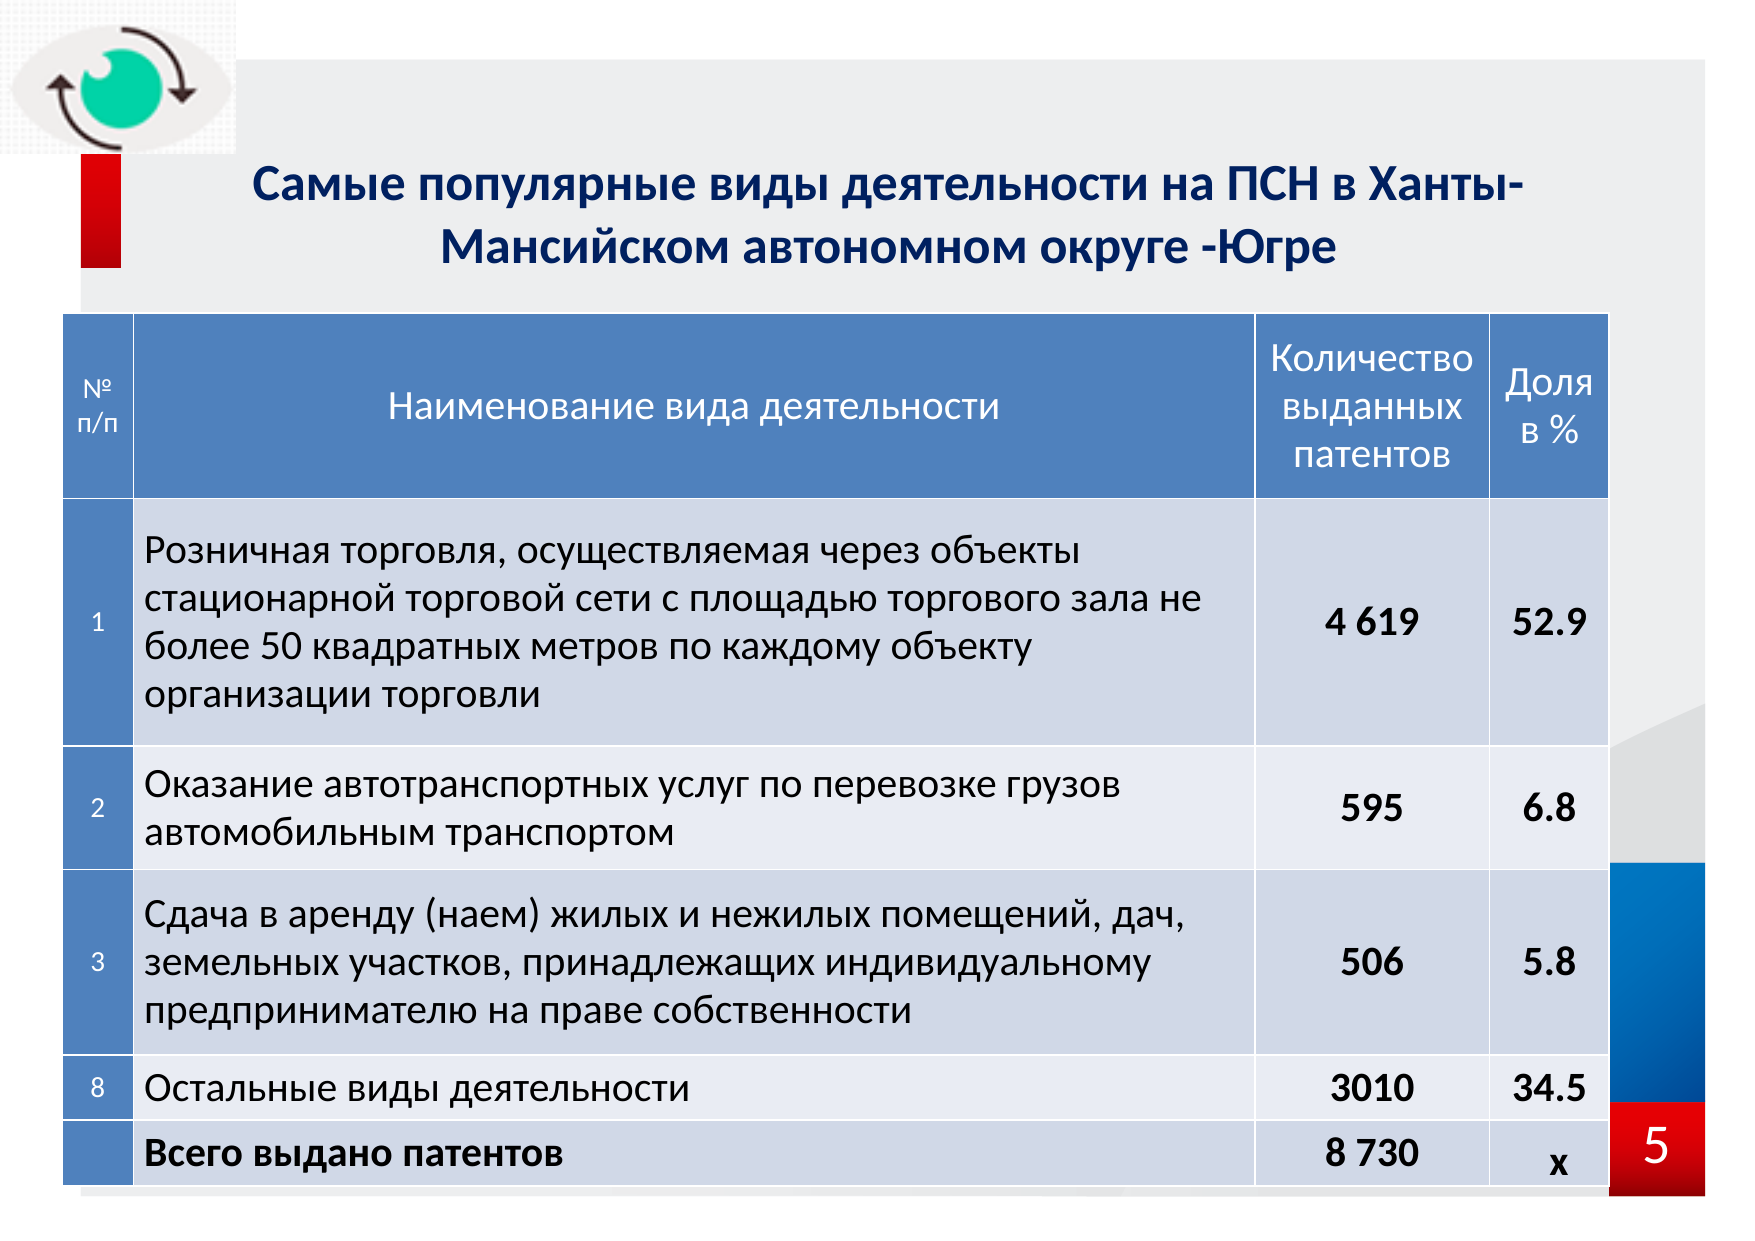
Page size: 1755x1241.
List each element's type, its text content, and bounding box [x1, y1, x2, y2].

table_cell 595 [1256, 747, 1489, 869]
table_cell 3 [63, 870, 133, 1054]
table_cell Сдача в аренду (наем) жилых и нежилых помещений, дач, земельных участков, принадлежащих индивидуальному предпринимателю на праве собственности [134, 870, 1254, 1054]
table_cell х [1490, 1121, 1608, 1185]
table_cell 1 [63, 499, 133, 745]
picture [0, 0, 1755, 1241]
table_header № п/п [63, 314, 133, 498]
table_cell 2 [63, 747, 133, 869]
table_header Доля в % [1490, 314, 1608, 498]
table_cell 8 [63, 1056, 133, 1119]
table_cell Розничная торговля, осуществляемая через объекты стационарной торговой сети с площадью торгового зала не более 50 квадратных метров по каждому объекту организации торговли [134, 499, 1254, 745]
table_cell 3010 [1256, 1056, 1489, 1119]
table_cell Оказание автотранспортных услуг по перевозке грузов автомобильным транспортом [134, 747, 1254, 869]
table_cell 6.8 [1490, 747, 1608, 869]
table_cell Остальные виды деятельности [134, 1056, 1254, 1119]
table_cell 34.5 [1490, 1056, 1608, 1119]
table_cell [63, 1121, 133, 1185]
table_cell 4 619 [1256, 499, 1489, 745]
table_cell 5.8 [1490, 870, 1608, 1054]
table_cell 52.9 [1490, 499, 1608, 745]
table_cell Всего выдано патентов [134, 1121, 1254, 1185]
table_cell 8 730 [1256, 1121, 1489, 1185]
slide_number 5 [1596, 1092, 1717, 1208]
table_cell 506 [1256, 870, 1489, 1054]
title Самые популярные виды деятельности на ПСН в Ханты-Мансийском автономном округе -Югре [97, 101, 1681, 321]
table_header Количество выданных патентов [1256, 314, 1489, 498]
table_header Наименование вида деятельности [134, 314, 1254, 498]
